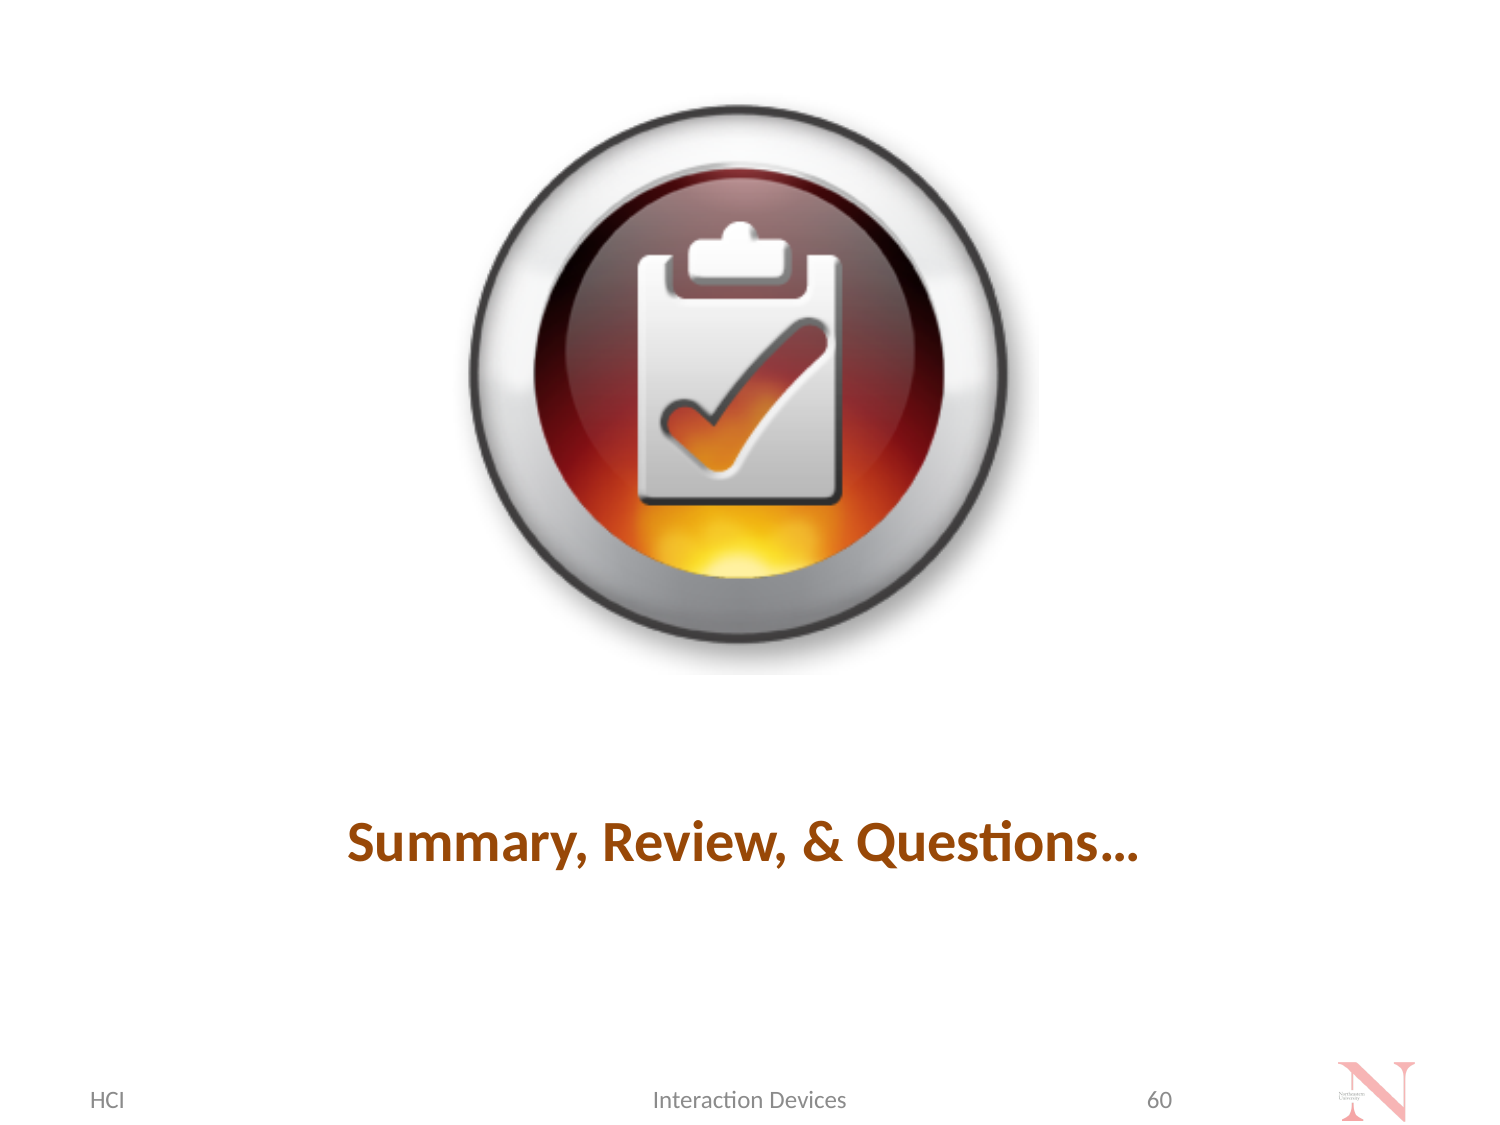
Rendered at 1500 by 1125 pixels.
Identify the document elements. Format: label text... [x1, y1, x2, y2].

slide_number 60 [1074, 1074, 1188, 1122]
footer Interaction Devices [512, 1074, 988, 1122]
slide_number HCI [75, 1074, 425, 1122]
title Display Technologies [1338, 1062, 1415, 1122]
title Summary, Review, & Questions… [294, 787, 1194, 881]
picture [438, 74, 1040, 676]
